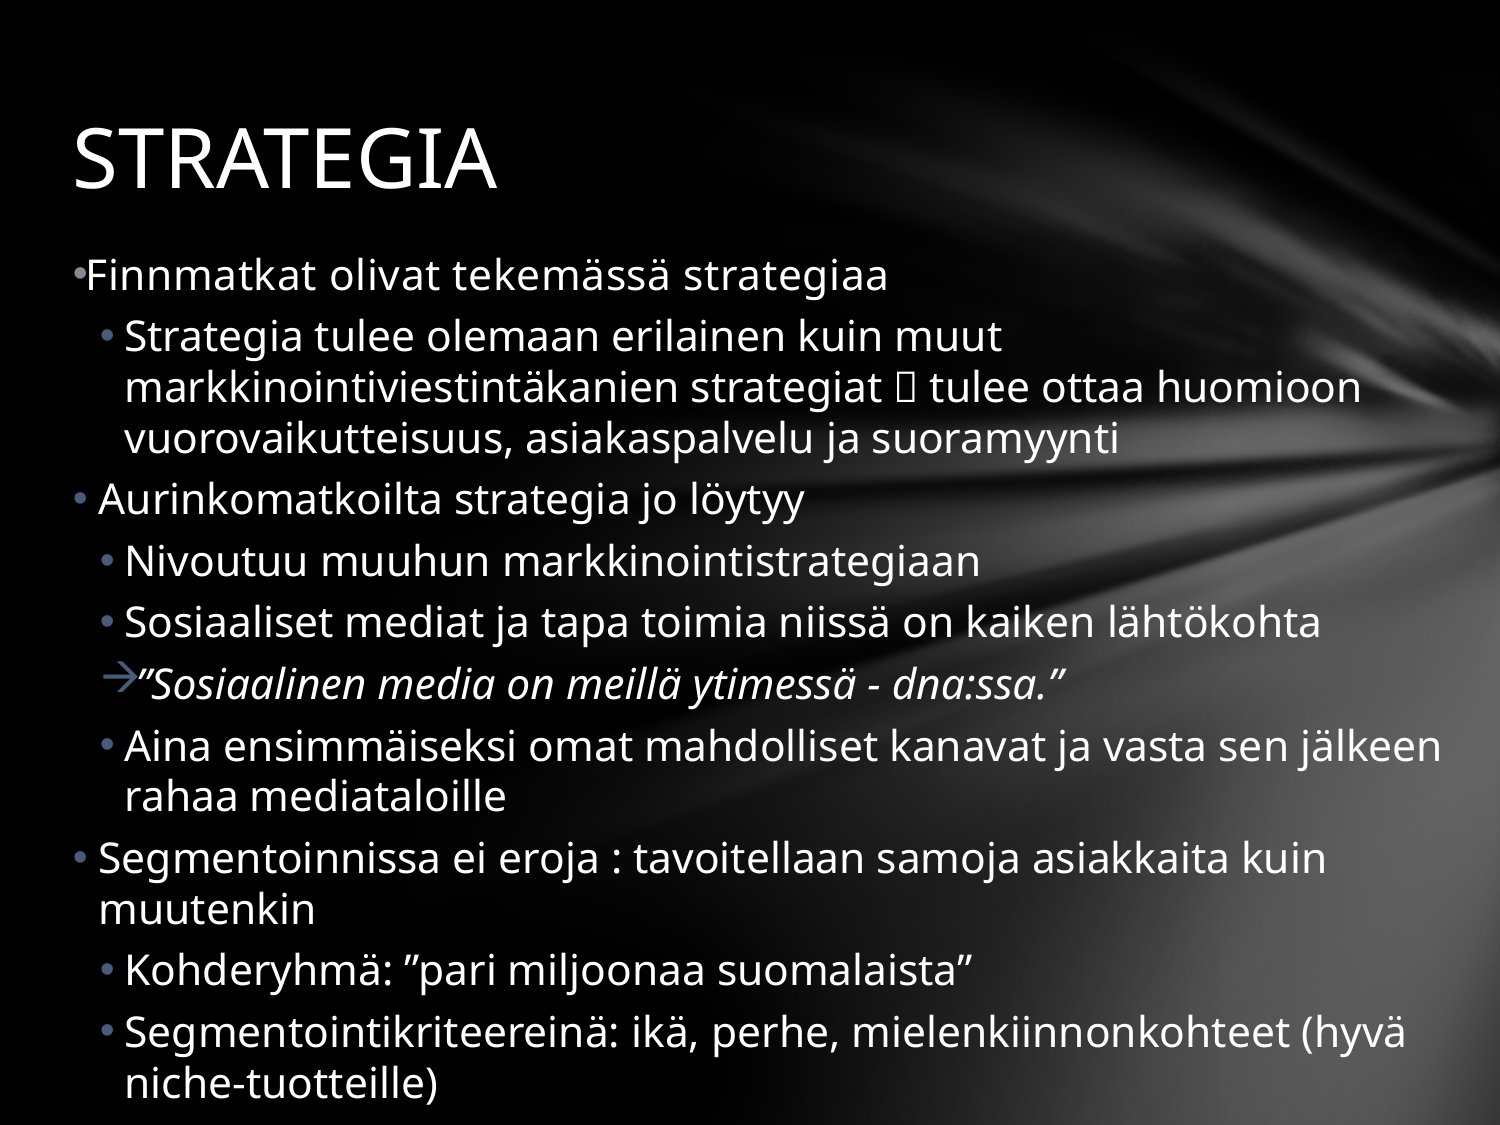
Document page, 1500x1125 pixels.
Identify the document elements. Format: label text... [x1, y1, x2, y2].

title STRATEGIA [57, 37, 1318, 213]
list Finnmatkat olivat tekemässä strategiaa Strategia tulee olemaan erilainen kuin muut markkinointiviestintäkanien strategiat  tulee ottaa huomioon vuorovaikutteisuus, asiakaspalvelu ja suoramyynti Aurinkomatkoilta strategia jo löytyy Nivoutuu muuhun markkinointistrategiaan Sosiaaliset mediat ja tapa toimia niissä on kaiken lähtökohta ”Sosiaalinen media on meillä ytimessä - dna:ssa.” Aina ensimmäiseksi omat mahdolliset kanavat ja vasta sen jälkeen rahaa mediataloille Segmentoinnissa ei eroja : tavoitellaan samoja asiakkaita kuin muutenkin Kohderyhmä: ”pari miljoonaa suomalaista” Segmentointikriteereinä: ikä, perhe, mielenkiinnonkohteet (hyvä niche-tuotteille) [57, 239, 1500, 1125]
